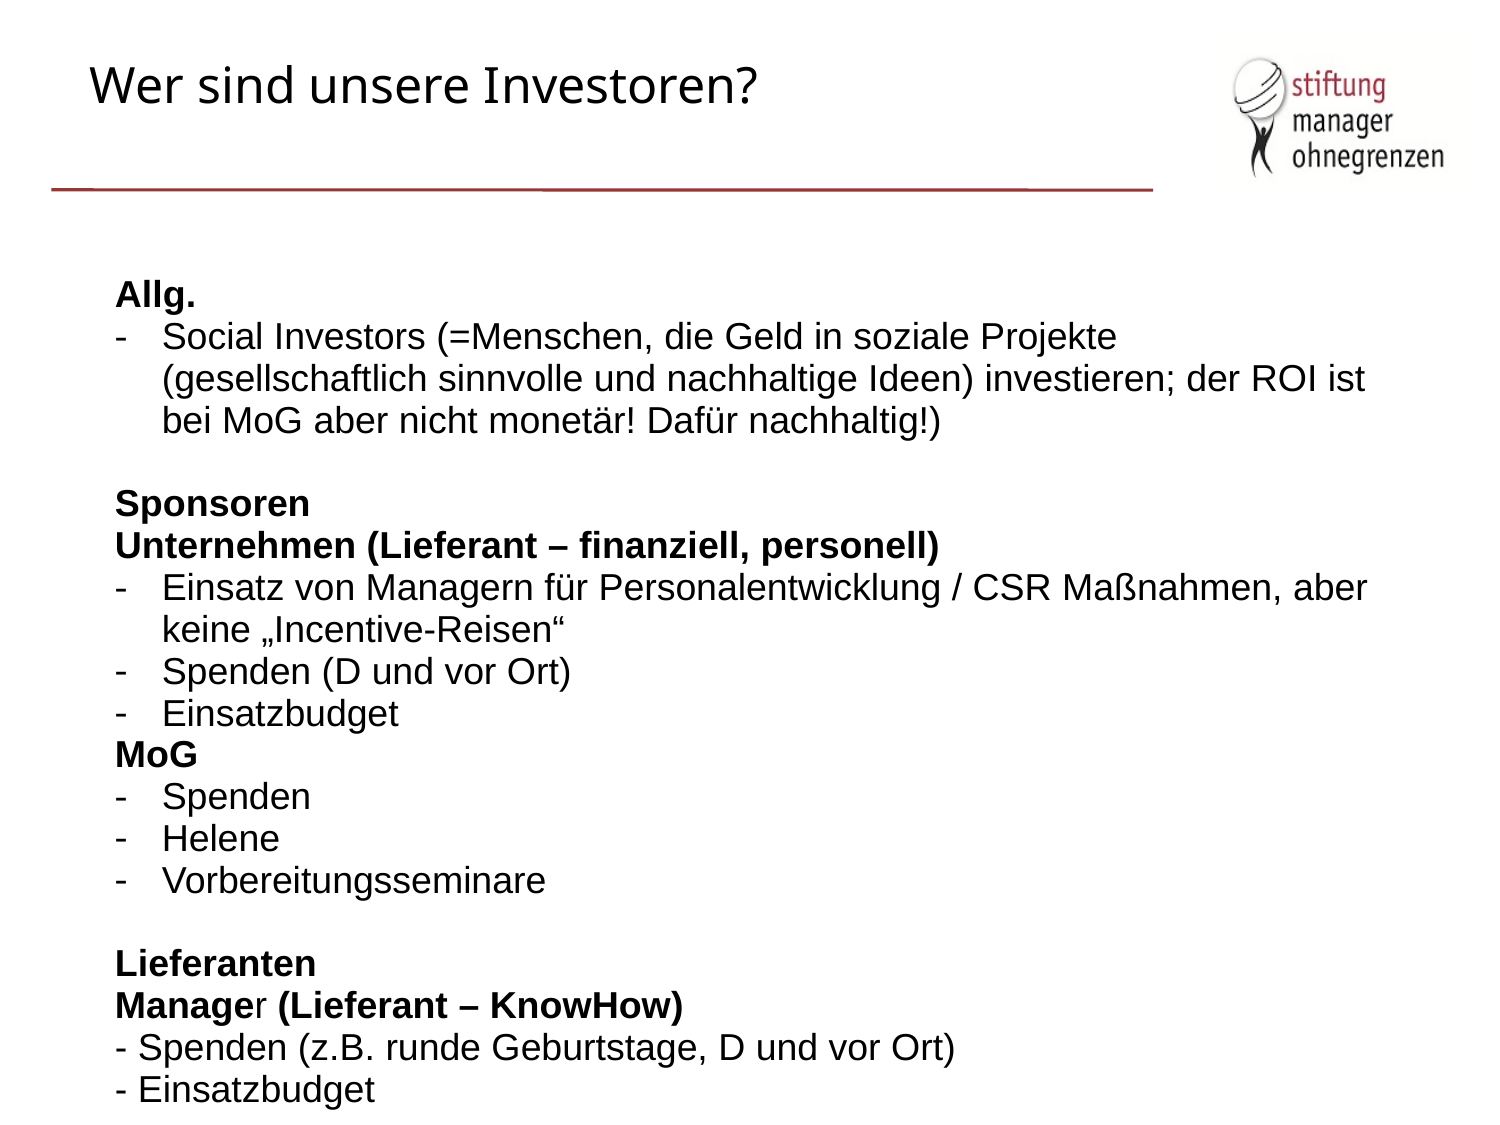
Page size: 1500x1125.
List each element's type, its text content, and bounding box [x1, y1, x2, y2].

text_box Allg. Social Investors (=Menschen, die Geld in soziale Projekte (gesellschaftlich sinnvolle und nachhaltige Ideen) investieren; der ROI ist bei MoG aber nicht monetär! Dafür nachhaltig!) Sponsoren Unternehmen (Lieferant – finanziell, personell) Einsatz von Managern für Personalentwicklung / CSR Maßnahmen, aber keine „Incentive-Reisen“ Spenden (D und vor Ort) Einsatzbudget MoG Spenden Helene Vorbereitungsseminare Lieferanten Manager (Lieferant – KnowHow) - Spenden (z.B. runde Geburtstage, D und vor Ort) - Einsatzbudget [100, 267, 1388, 1119]
picture [1222, 33, 1465, 195]
title Wer sind unsere Investoren? [75, 45, 1425, 197]
